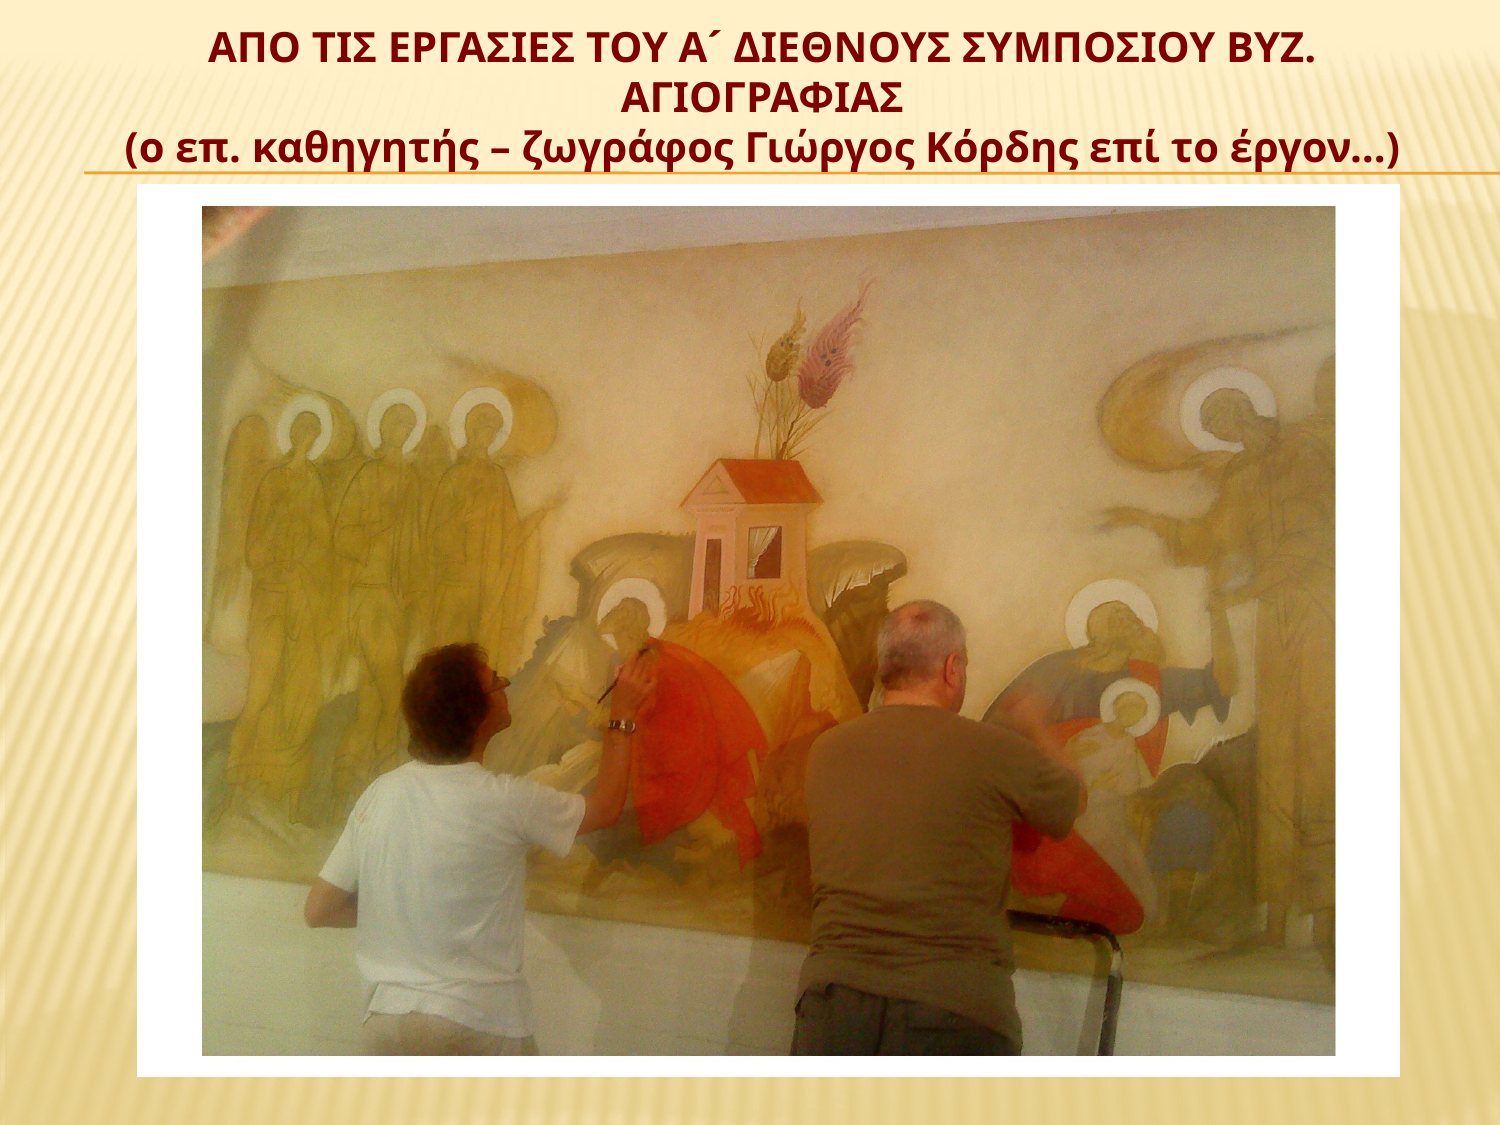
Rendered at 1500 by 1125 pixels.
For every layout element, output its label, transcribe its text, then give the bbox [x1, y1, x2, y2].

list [137, 184, 1401, 1077]
title ΑΠΟ ΤΙΣ ΕΡΓΑΣΙΕΣ ΤΟΥ Α´ ΔΙΕΘΝΟΥΣ ΣΥΜΠΟΣΙΟΥ ΒΥΖ. ΑΓΙΟΓΡΑΦΙΑΣ (ο επ. καθηγητής – ζωγράφος Γιώργος Κόρδης επί το έργον…) [50, 37, 1475, 200]
